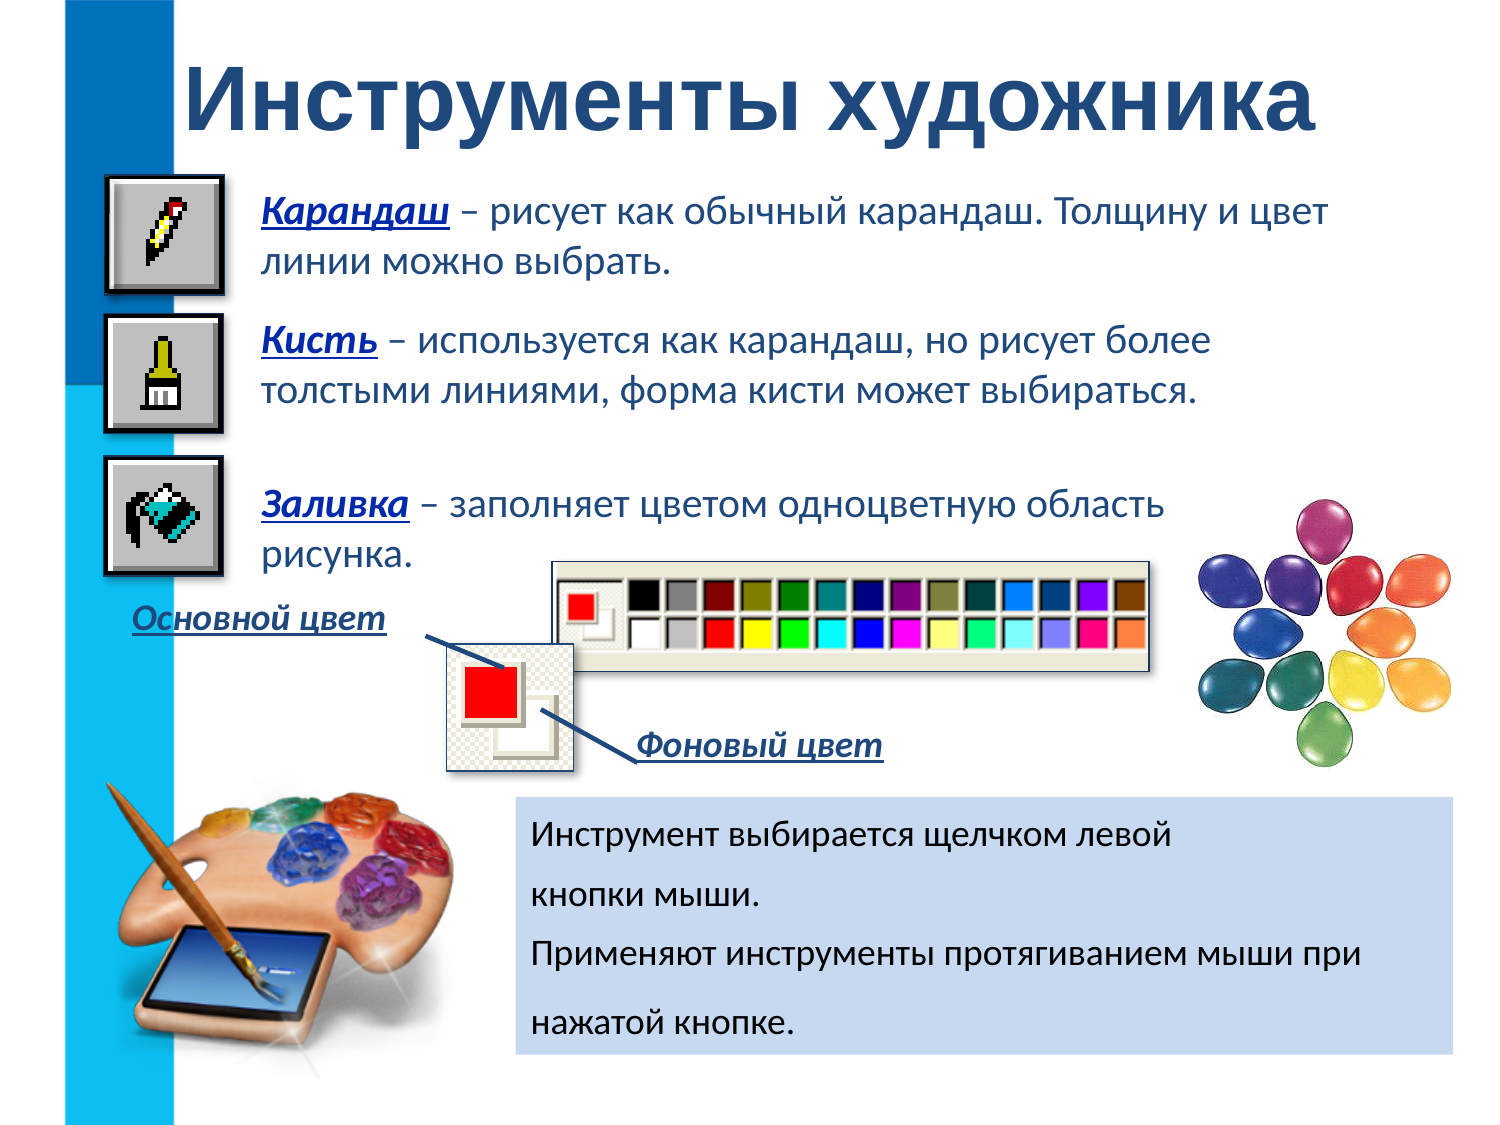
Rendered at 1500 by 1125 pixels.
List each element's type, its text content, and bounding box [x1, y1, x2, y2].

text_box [105, 175, 224, 295]
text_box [540, 709, 962, 774]
text_box Карандаш – рисует как обычный карандаш. Толщину и цвет линии можно выбрать. [246, 175, 1348, 290]
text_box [116, 585, 505, 669]
picture [104, 314, 223, 433]
list Инструмент выбирается щелчком левой кнопки мыши. Применяют инструменты протягиванием мыши при нажатой кнопке. [515, 796, 1454, 1055]
picture [0, 0, 1500, 1125]
picture [104, 456, 223, 576]
title Инструменты художника [75, 0, 1425, 188]
text_box Заливка – заполняет цветом одноцветную область рисунка. [246, 468, 1289, 584]
text_box Кисть – используется как карандаш, но рисует более толстыми линиями, форма кисти может выбираться. [246, 304, 1289, 420]
